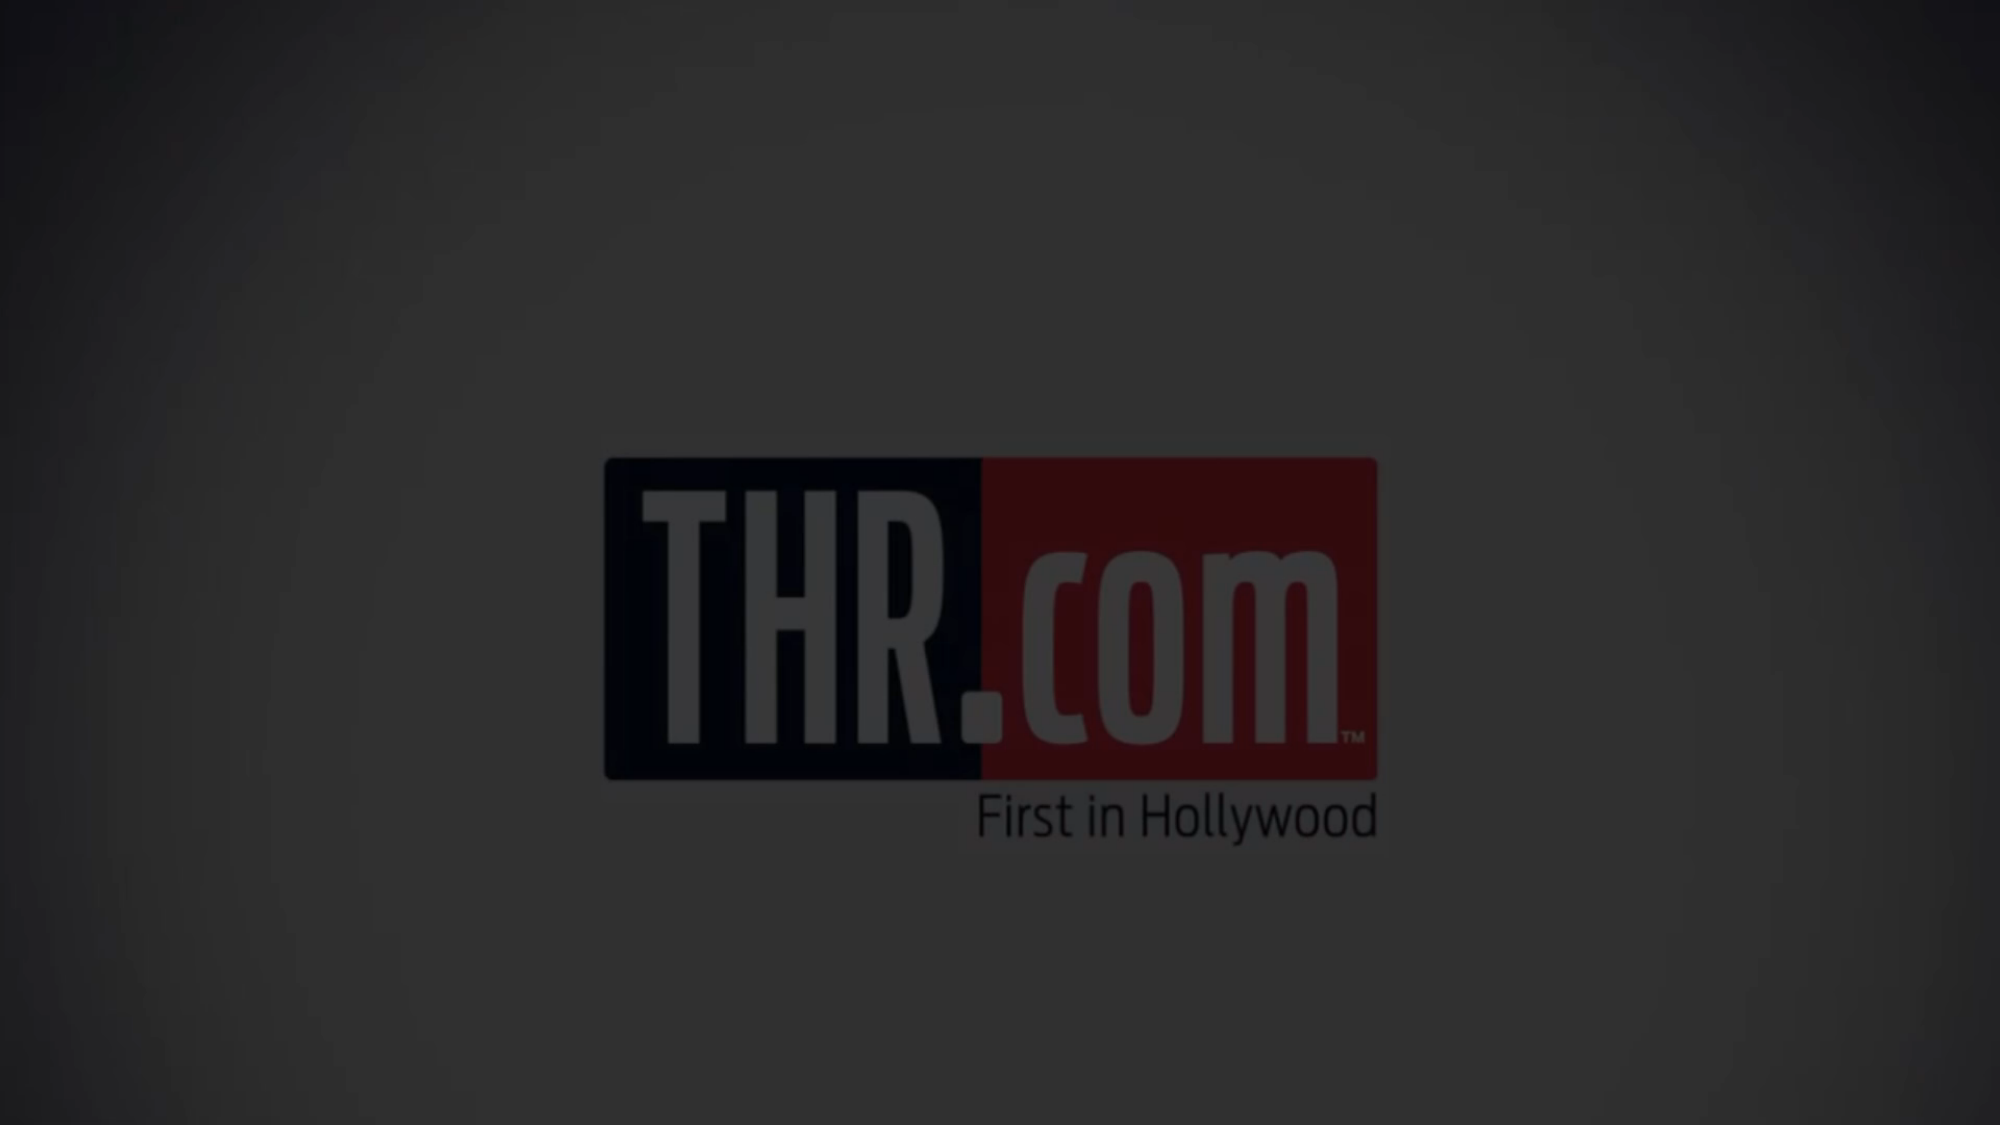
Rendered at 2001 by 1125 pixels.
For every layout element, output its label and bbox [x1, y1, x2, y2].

text_box [0, 0, 2000, 1125]
